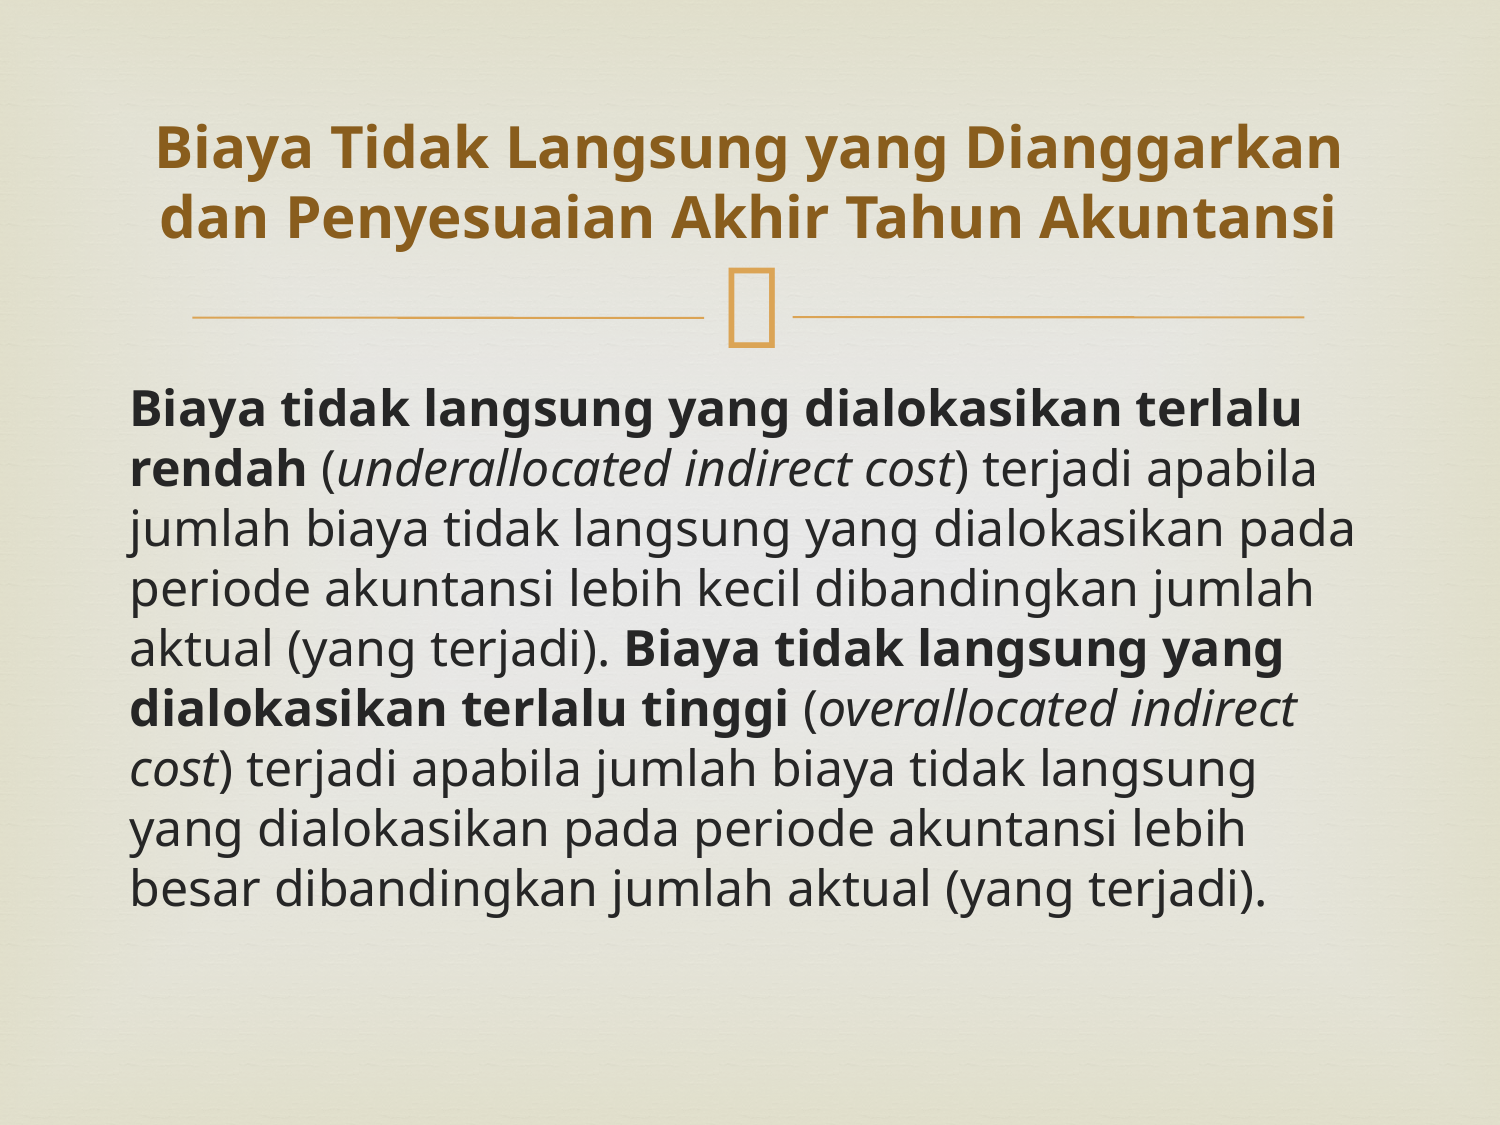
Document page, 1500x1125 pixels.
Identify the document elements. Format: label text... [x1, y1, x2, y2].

title Biaya Tidak Langsung yang Dianggarkan dan Penyesuaian Akhir Tahun Akuntansi [112, 93, 1386, 267]
list Biaya tidak langsung yang dialokasikan terlalu rendah (underallocated indirect cost) terjadi apabila jumlah biaya tidak langsung yang dialokasikan pada periode akuntansi lebih kecil dibandingkan jumlah aktual (yang terjadi). Biaya tidak langsung yang dialokasikan terlalu tinggi (overallocated indirect cost) terjadi apabila jumlah biaya tidak langsung yang dialokasikan pada periode akuntansi lebih besar dibandingkan jumlah aktual (yang terjadi). [114, 368, 1386, 1005]
